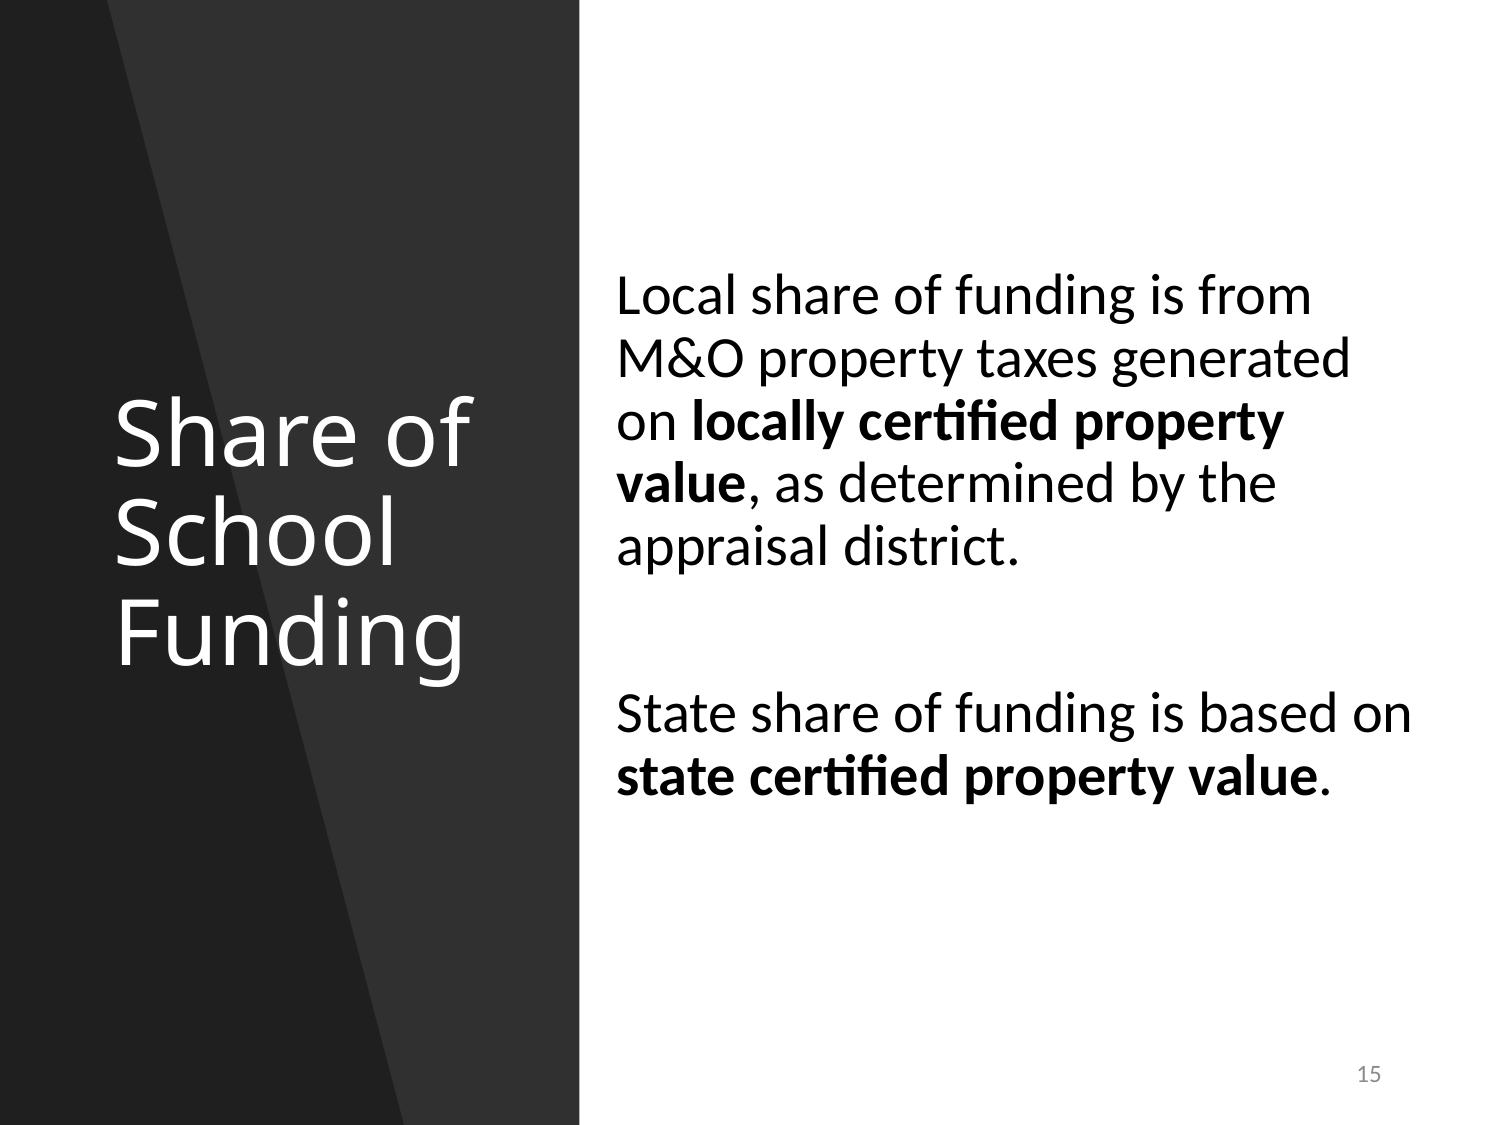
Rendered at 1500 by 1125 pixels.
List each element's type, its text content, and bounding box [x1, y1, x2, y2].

list Local share of funding is from M&O property taxes generated on locally certified property value, as determined by the appraisal district. State share of funding is based on state certified property value. [601, 104, 1438, 968]
title Share of School Funding [98, 104, 503, 968]
slide_number 15 [1059, 1042, 1397, 1103]
text_box [580, 0, 1500, 1125]
text_box [109, 0, 580, 1125]
text_box [0, 0, 406, 1125]
